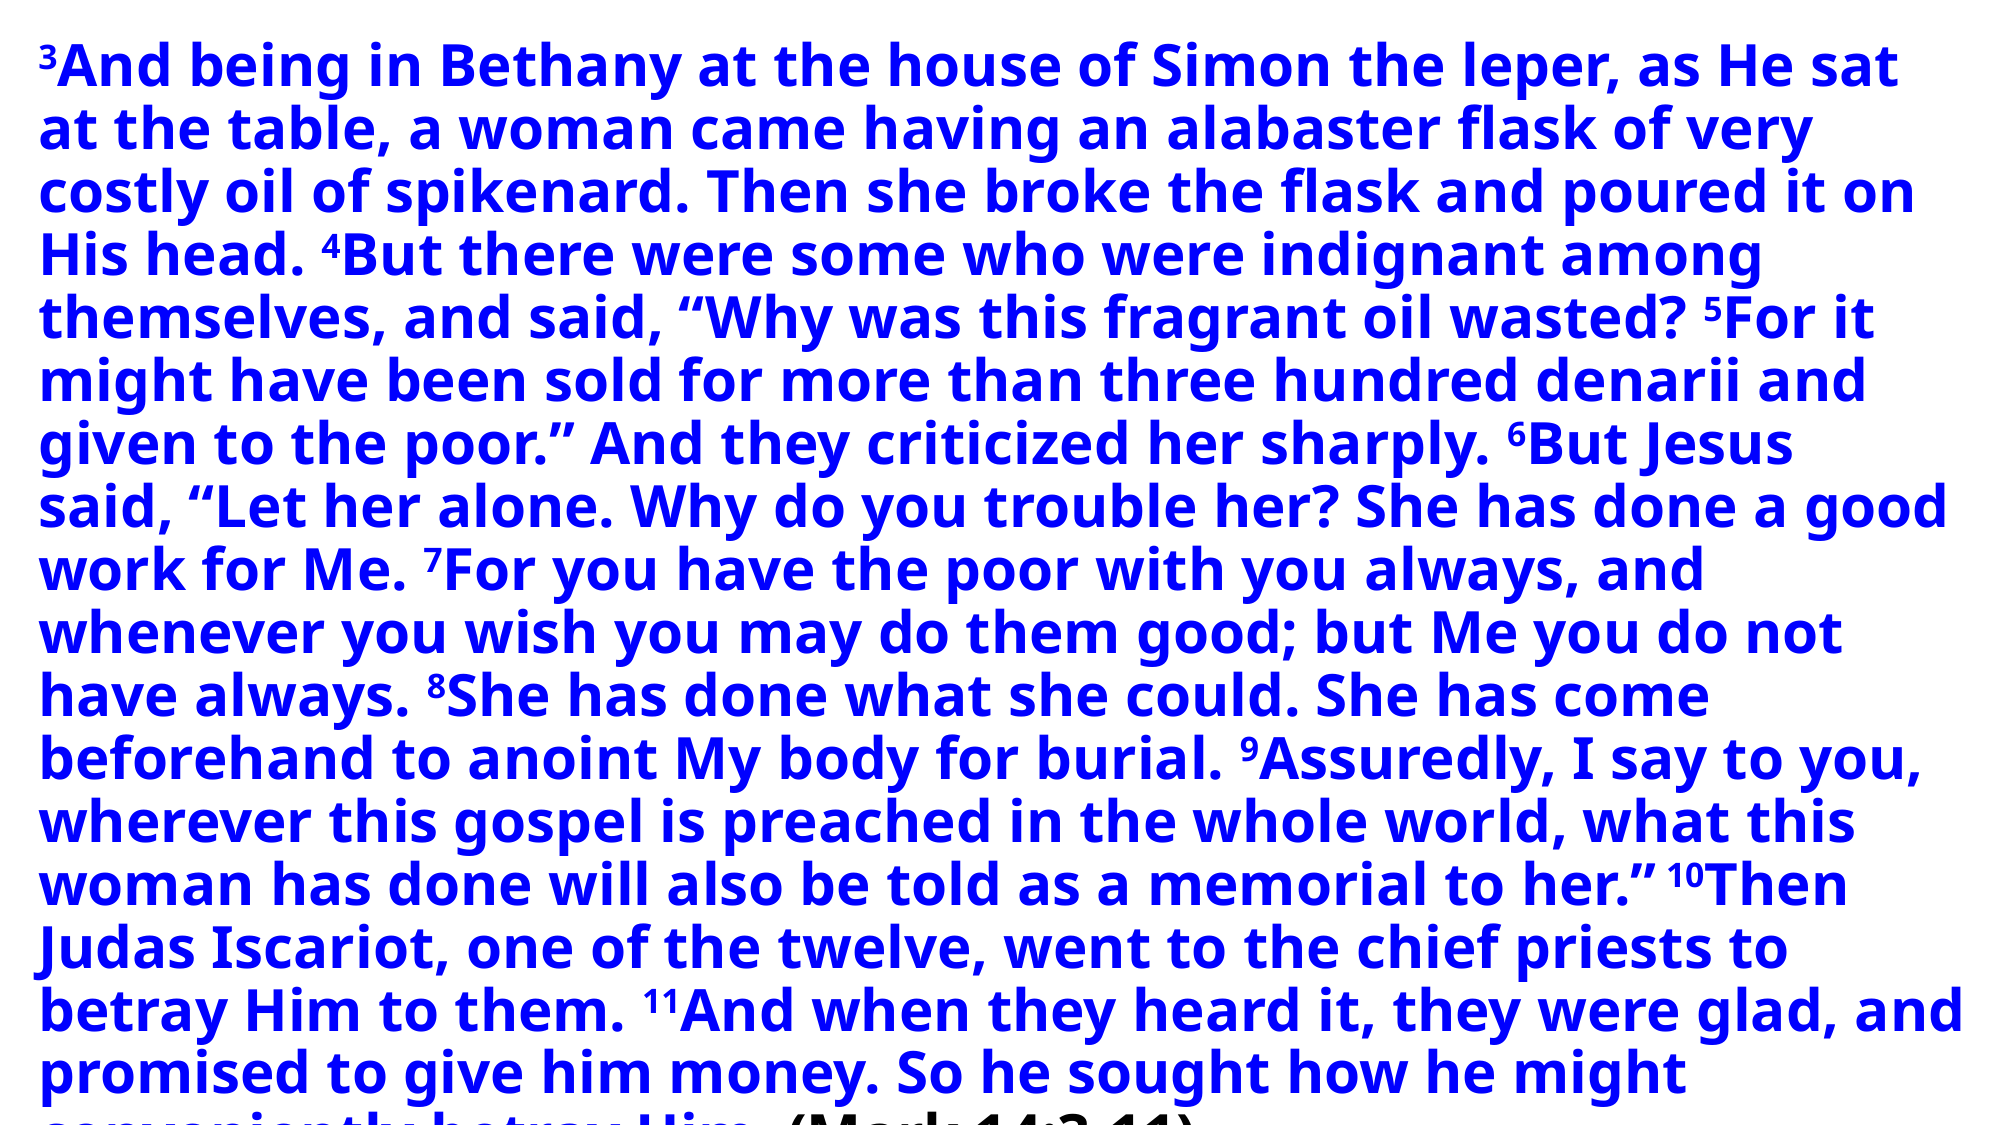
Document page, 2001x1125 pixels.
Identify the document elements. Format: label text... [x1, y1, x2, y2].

subtitle 3And being in Bethany at the house of Simon the leper, as He sat at the table, a woman came having an alabaster flask of very costly oil of spikenard. Then she broke the flask and poured it on His head. 4But there were some who were indignant among themselves, and said, “Why was this fragrant oil wasted? 5For it might have been sold for more than three hundred denarii and given to the poor.” And they criticized her sharply. 6But Jesus said, “Let her alone. Why do you trouble her? She has done a good work for Me. 7For you have the poor with you always, and whenever you wish you may do them good; but Me you do not have always. 8She has done what she could. She has come beforehand to anoint My body for burial. 9Assuredly, I say to you, wherever this gospel is preached in the whole world, what this woman has done will also be told as a memorial to her.” 10Then Judas Iscariot, one of the twelve, went to the chief priests to betray Him to them. 11And when they heard it, they were glad, and promised to give him money. So he sought how he might conveniently betray Him. (Mark 14:3-11) [23, 28, 1986, 1111]
